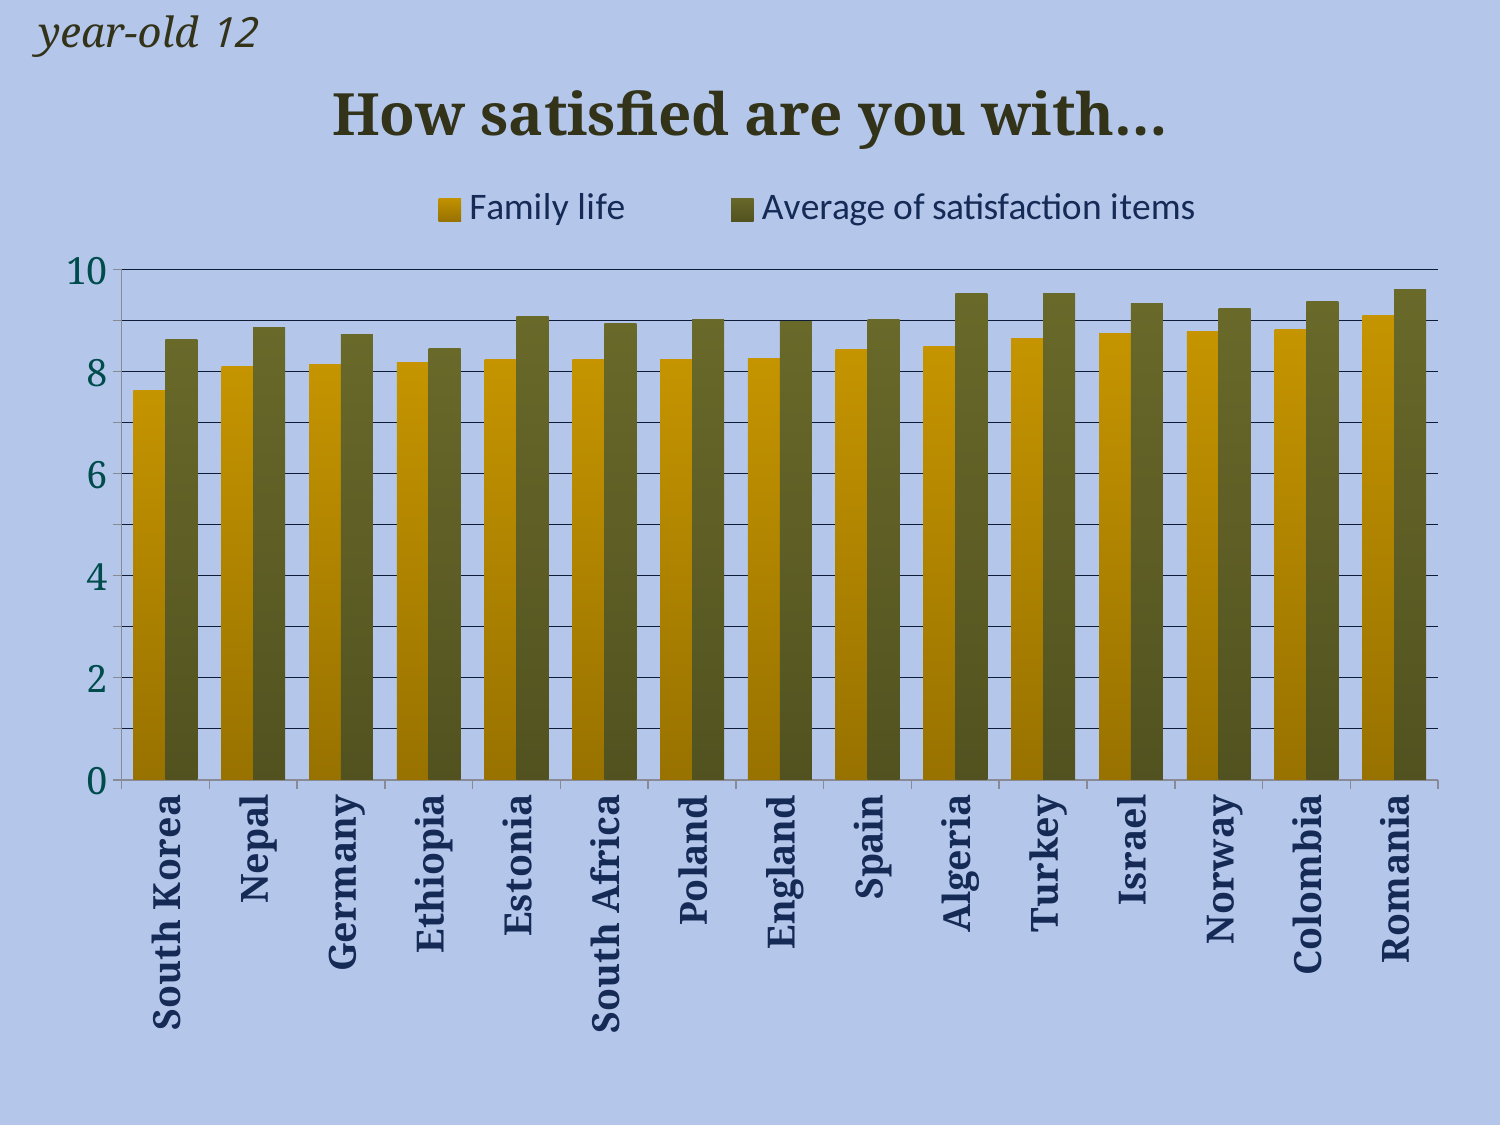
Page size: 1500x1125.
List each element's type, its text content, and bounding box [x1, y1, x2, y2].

chart [37, 162, 1468, 1052]
title How satisfied are you with… [75, 19, 1425, 160]
text_box 12 year-old [4, 0, 290, 67]
